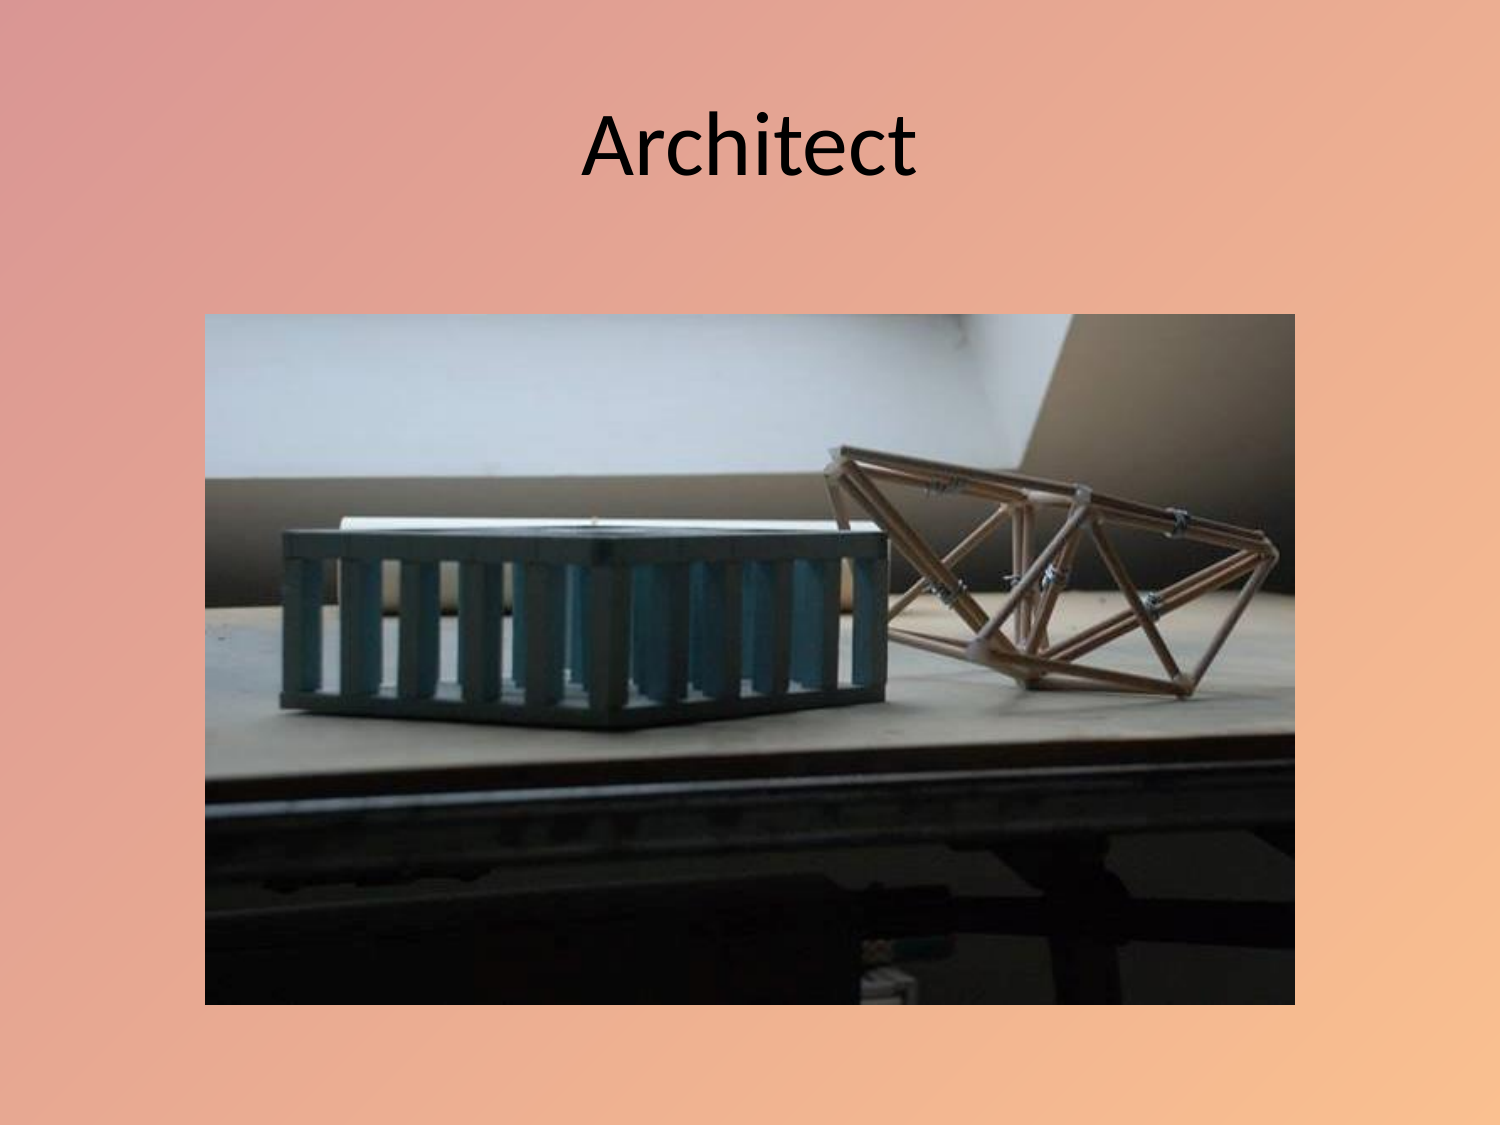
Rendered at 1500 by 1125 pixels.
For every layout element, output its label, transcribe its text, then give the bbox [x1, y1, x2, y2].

title Architect [75, 45, 1425, 233]
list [204, 314, 1295, 1006]
